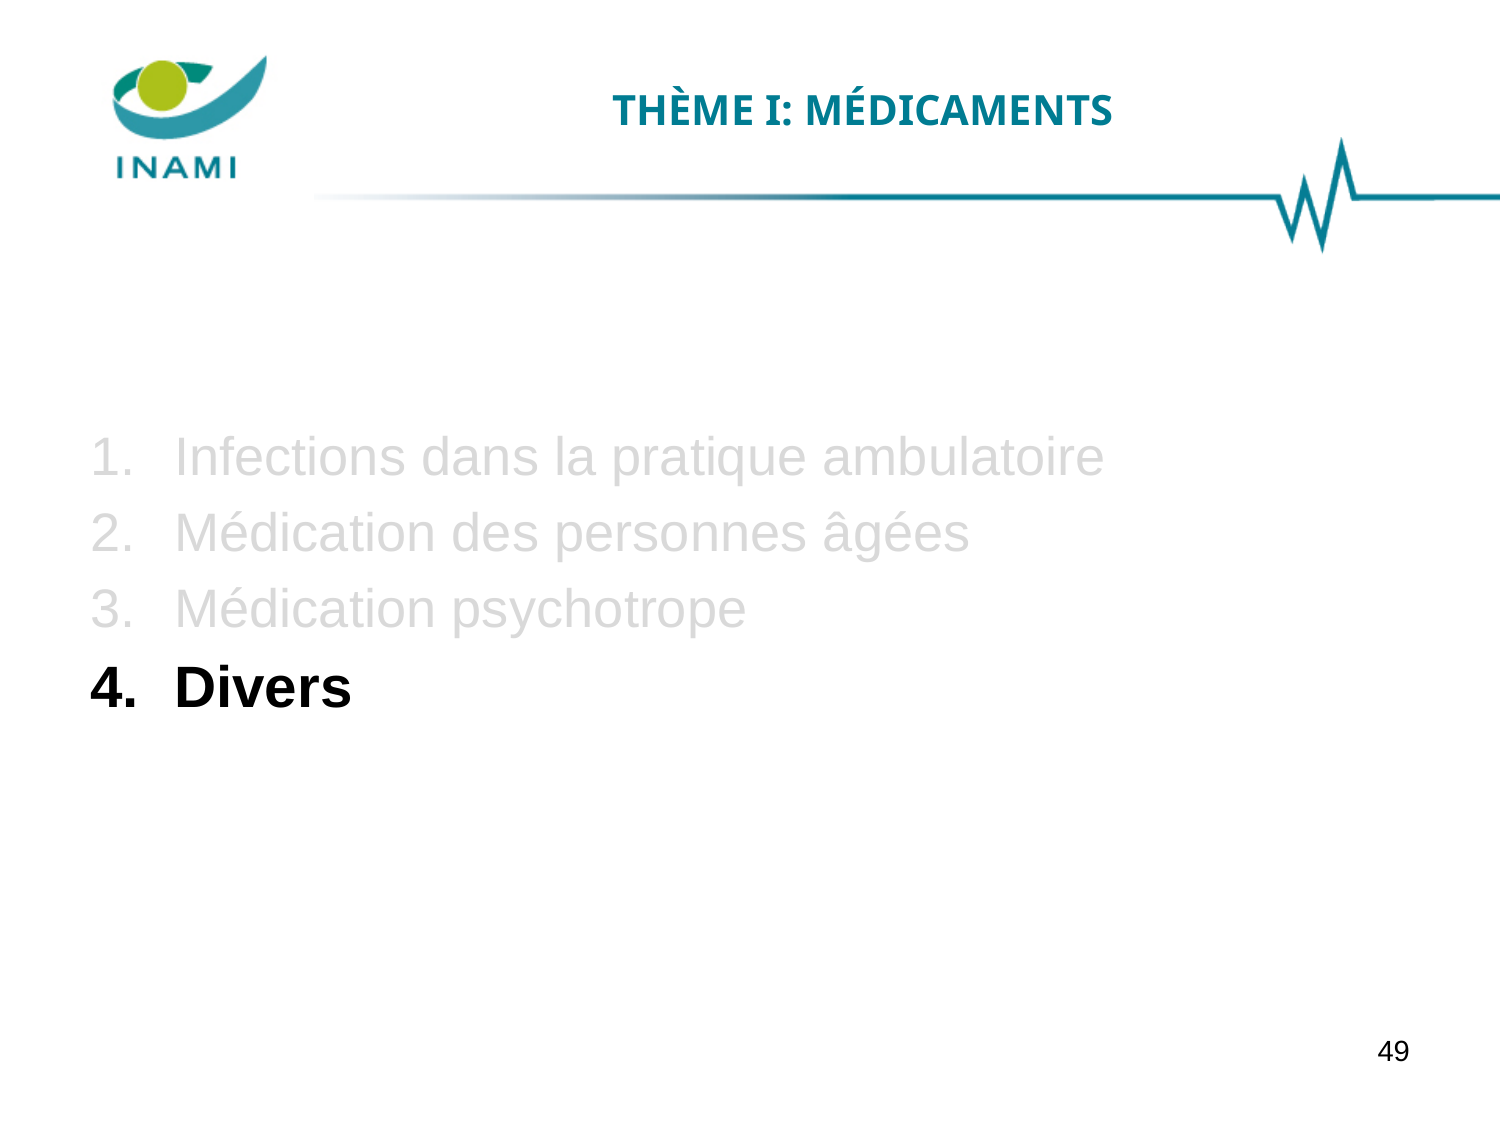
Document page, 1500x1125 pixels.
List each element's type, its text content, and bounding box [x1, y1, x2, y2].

text_box Infections dans la pratique ambulatoire Médication des personnes âgées Médication psychotrope Divers [74, 262, 1425, 1005]
slide_number 49 [1074, 1024, 1425, 1103]
title THÈME I: MÉDICAMENTS [301, 45, 1425, 173]
picture [53, 6, 1500, 255]
